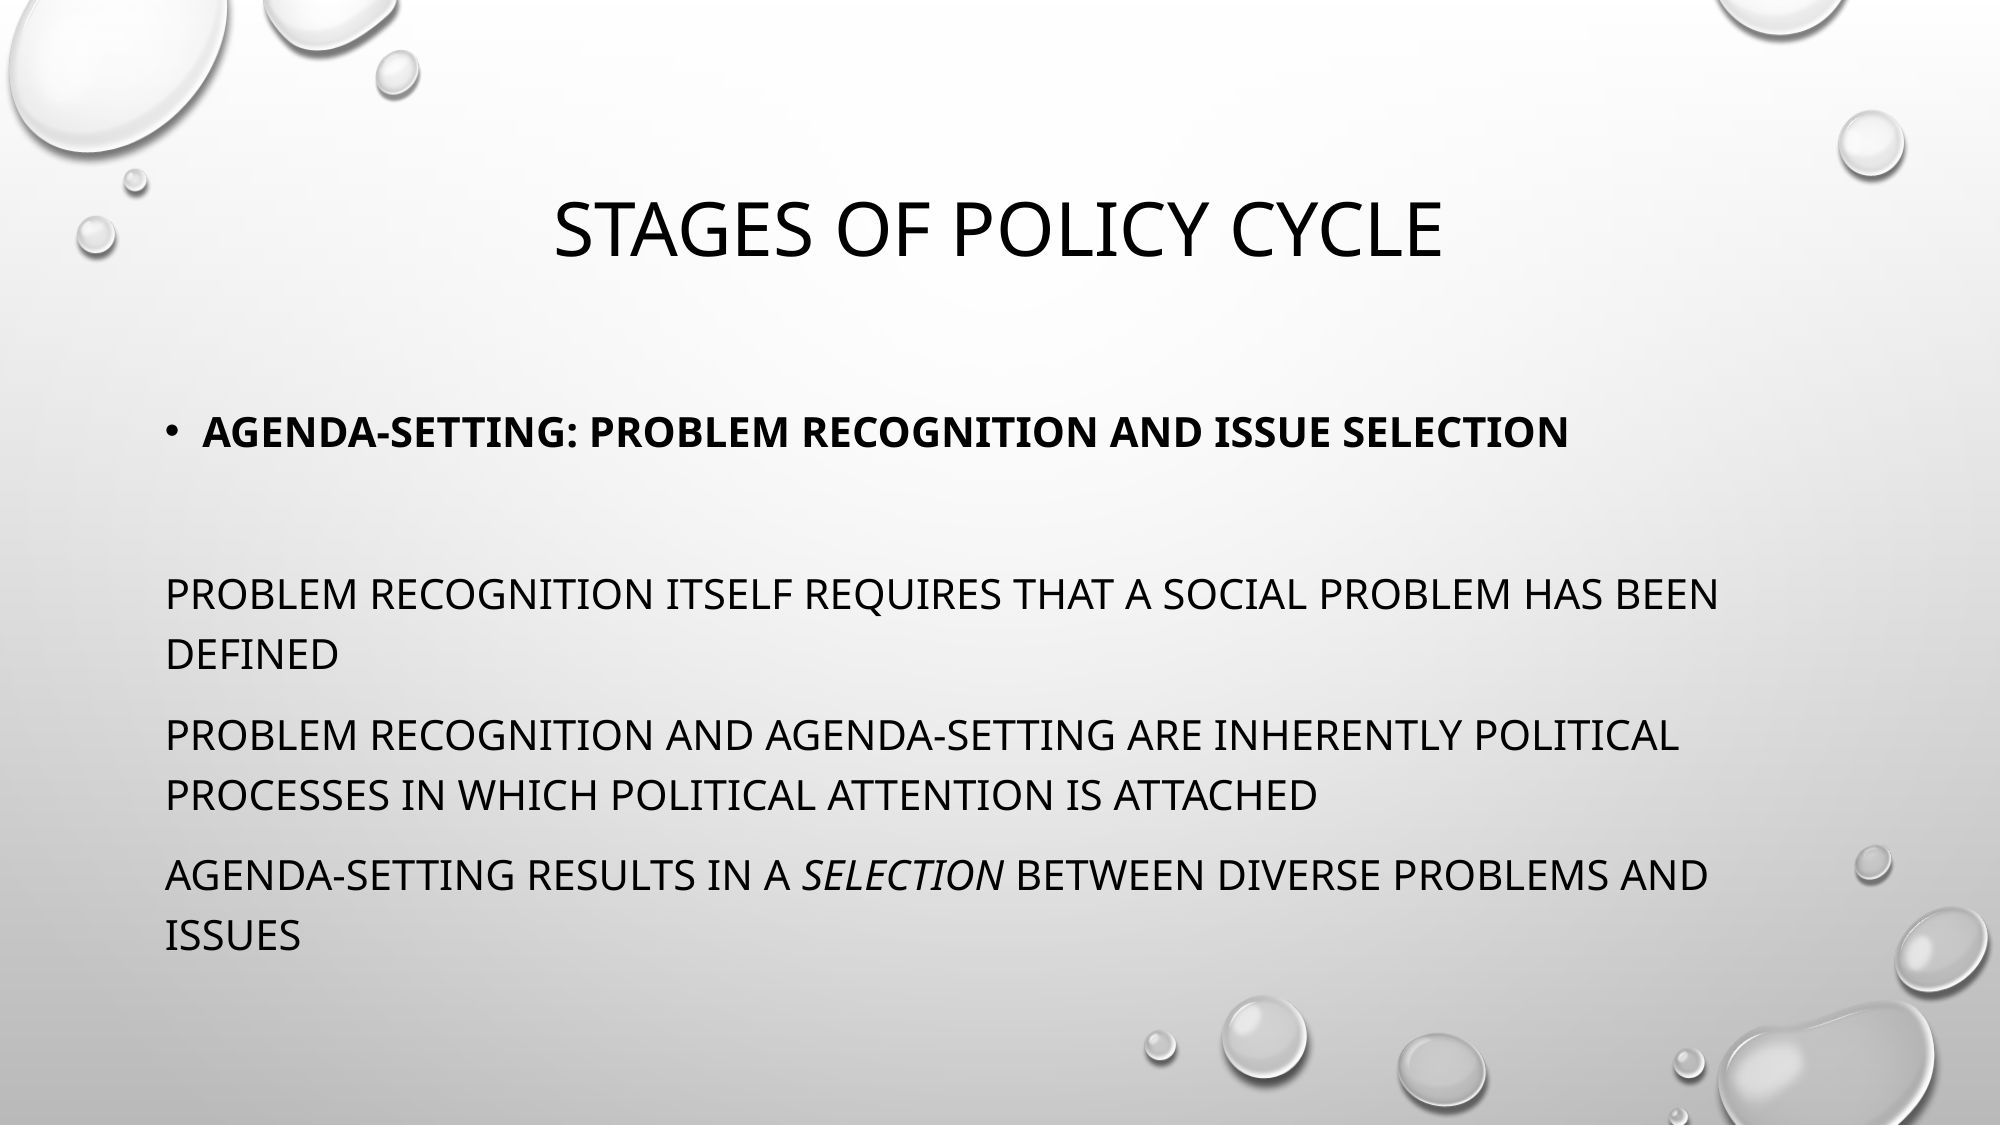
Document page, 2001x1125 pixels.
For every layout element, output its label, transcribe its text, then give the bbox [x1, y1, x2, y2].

title STAGES OF POLICY CYCLE [149, 101, 1851, 364]
list AGENDA-SETTING: PROBLEM RECOGNITION AND ISSUE SELECTION Problem recognition itself requires that a social problem has been defined problem recognition and agenda-setting are inherently political processes in which political attention is attached Agenda-setting results in a selection between diverse problems and issues [149, 388, 1850, 950]
picture [0, 0, 2000, 1125]
